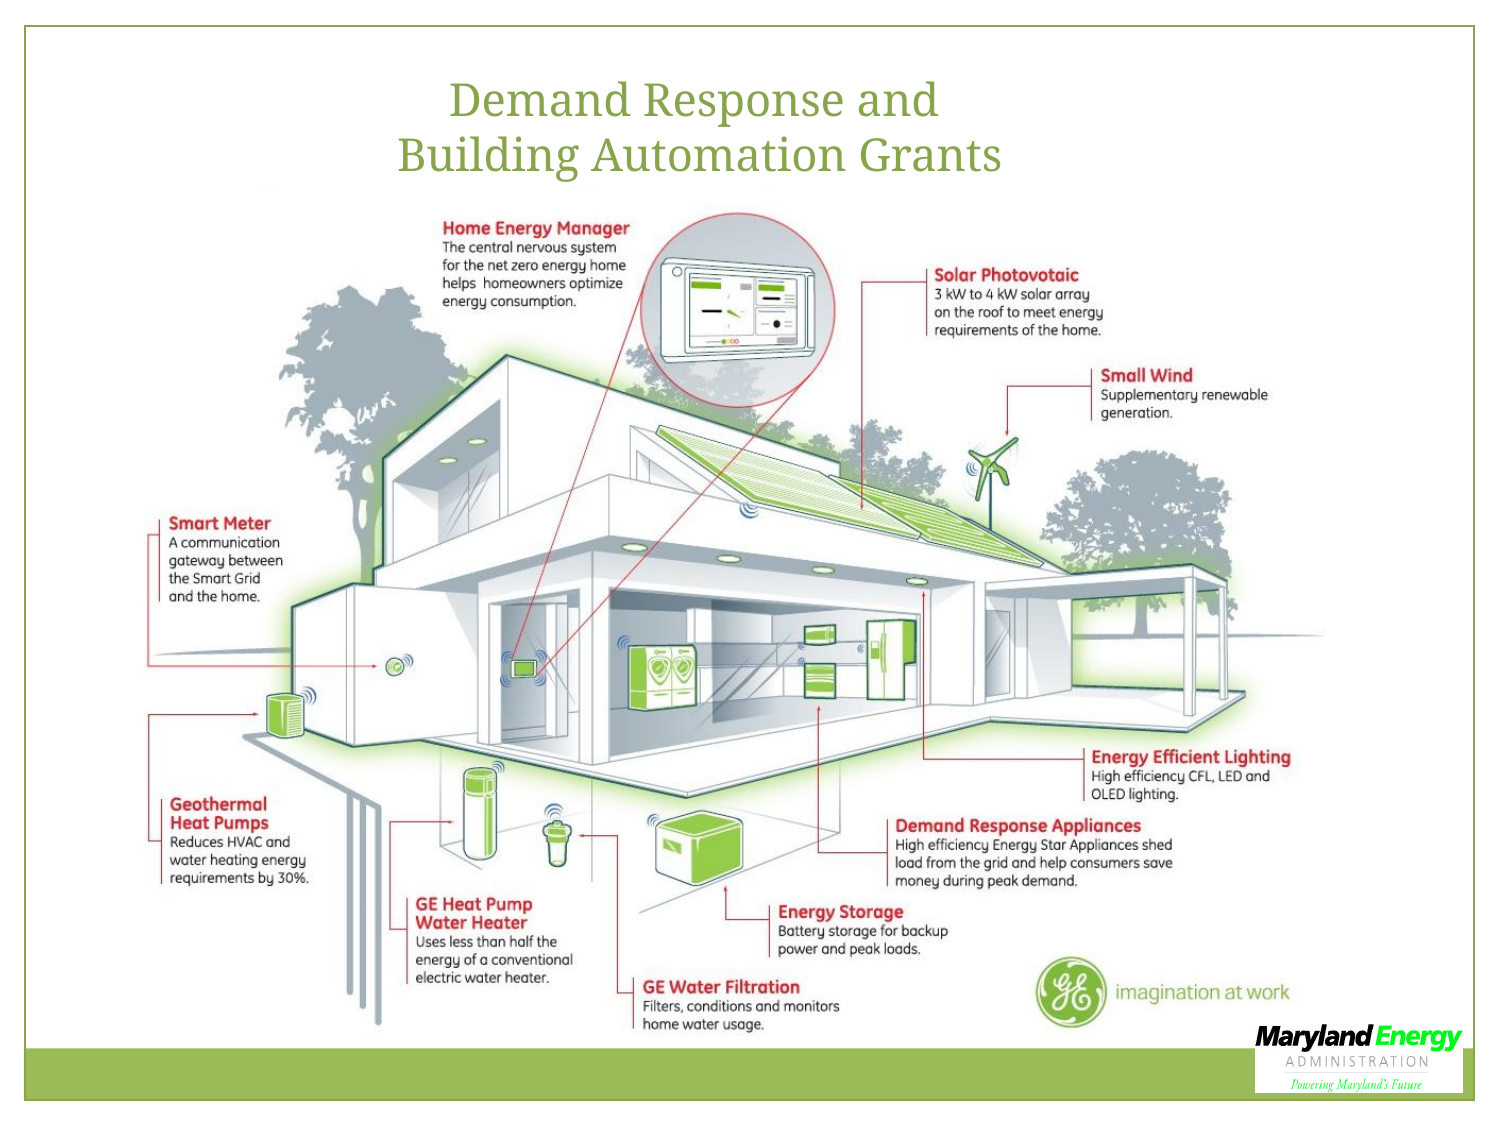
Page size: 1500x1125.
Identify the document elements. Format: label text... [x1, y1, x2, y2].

title Demand Response and Building Automation Grants [0, 63, 1400, 188]
picture [126, 187, 1463, 1093]
